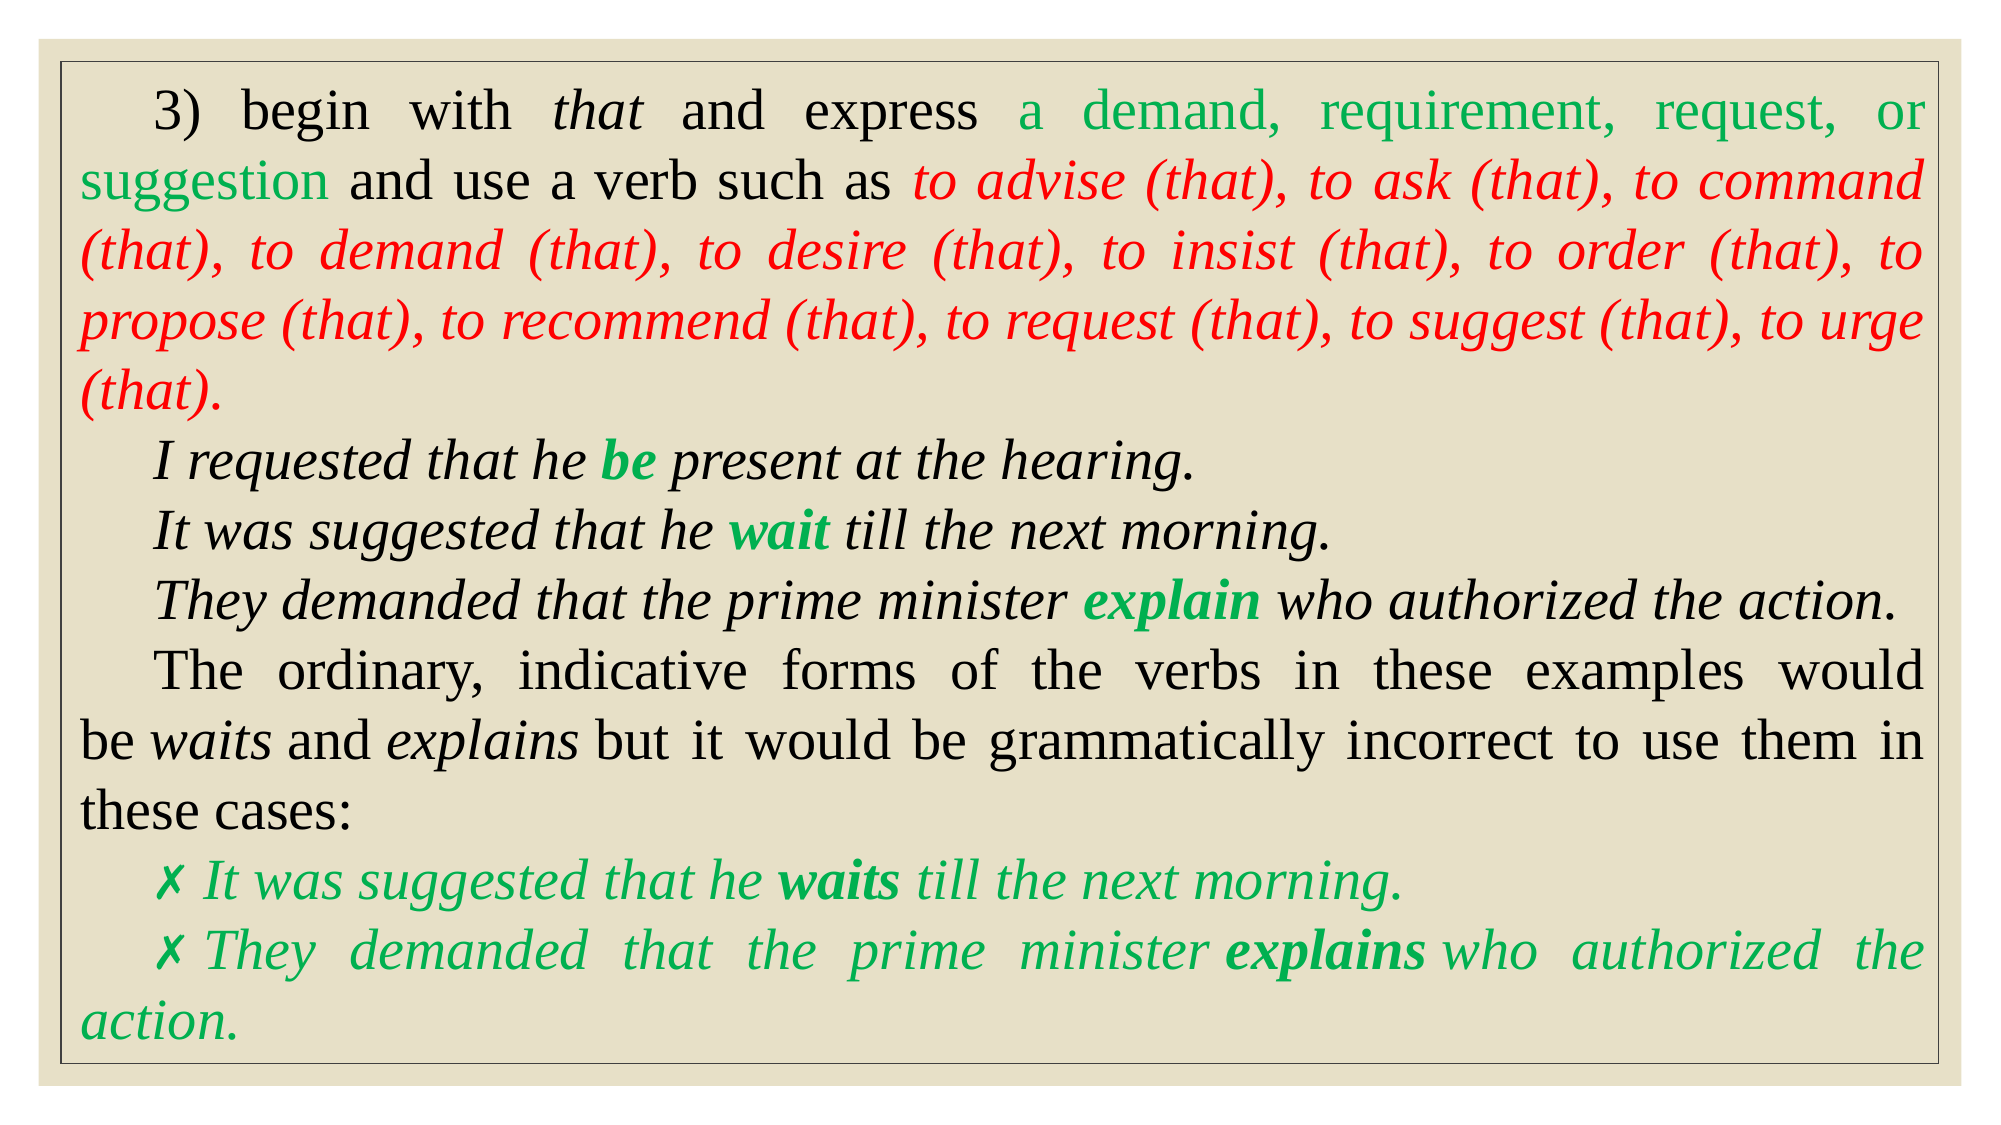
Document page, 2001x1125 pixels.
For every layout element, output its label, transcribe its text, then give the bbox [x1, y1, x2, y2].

text_box 3) begin with that and express a demand, requirement, request, or suggestion and use a verb such as to advise (that), to ask (that), to command (that), to demand (that), to desire (that), to insist (that), to order (that), to propose (that), to recommend (that), to request (that), to suggest (that), to urge (that). I requested that he be present at the hearing. It was suggested that he wait till the next morning. They demanded that the prime minister explain who authorized the action. The ordinary, indicative forms of the verbs in these examples would be waits and explains but it would be grammatically incorrect to use them in these cases: ✗ It was suggested that he waits till the next morning. ✗ They demanded that the prime minister explains who authorized the action. [65, 63, 1941, 1059]
